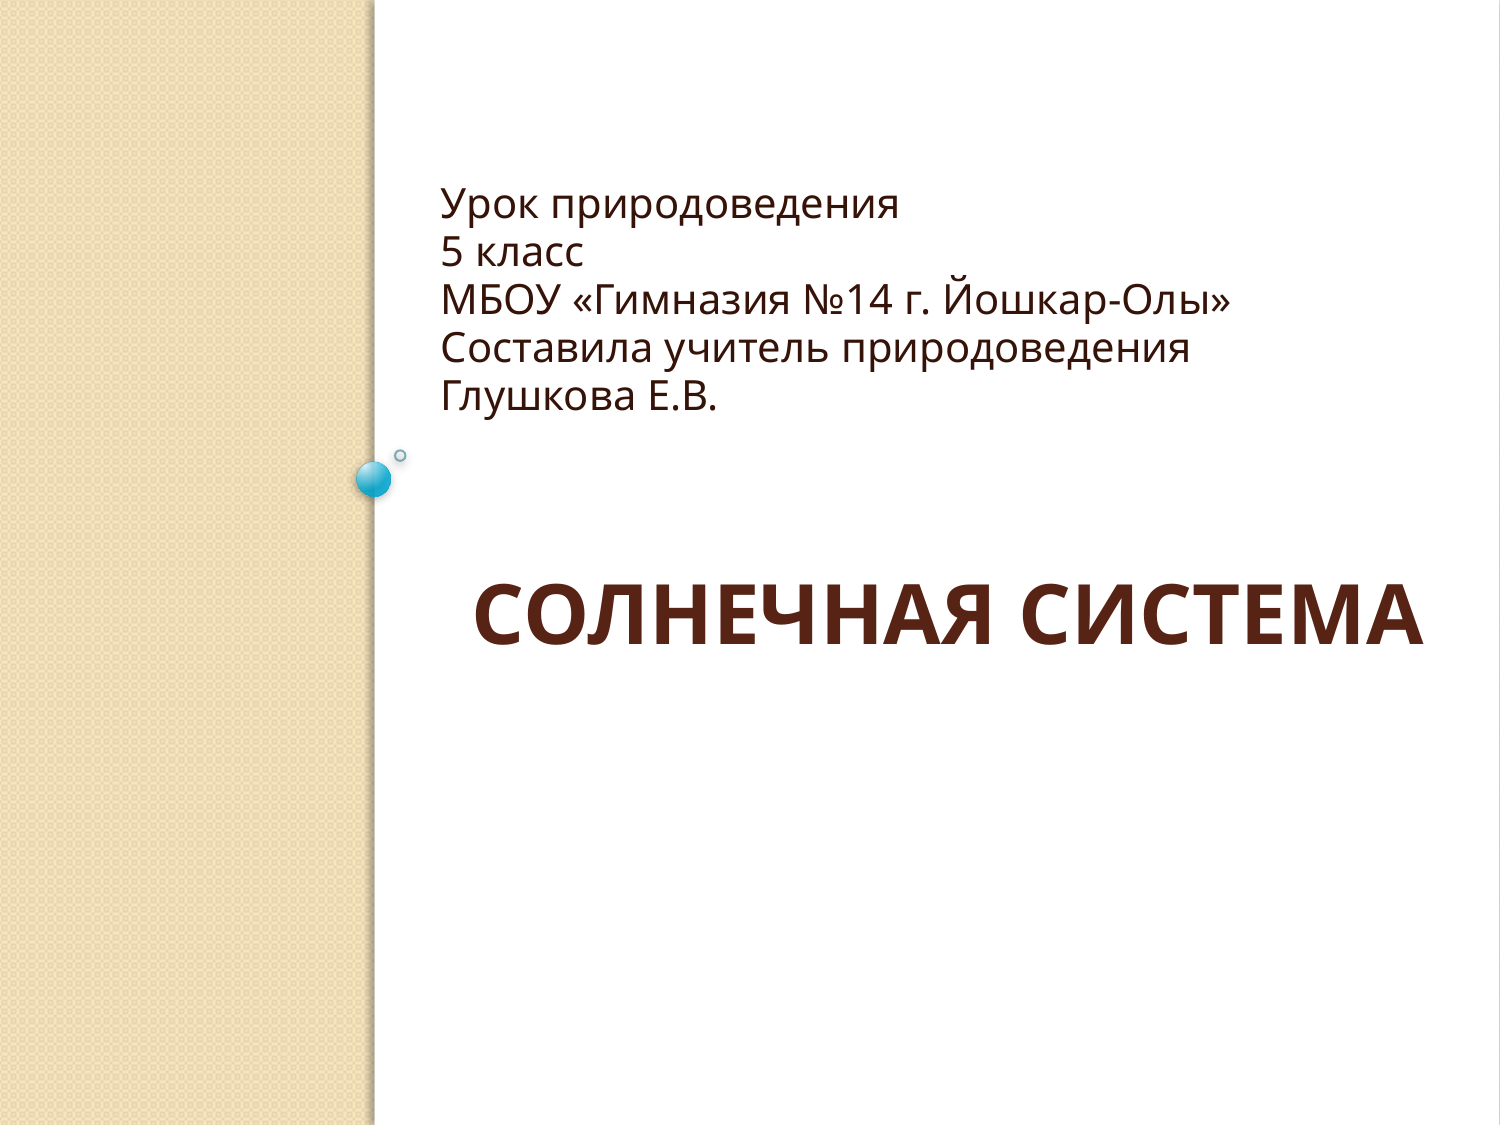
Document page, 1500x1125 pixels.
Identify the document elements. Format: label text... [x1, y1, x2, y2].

list Урок природоведения 5 класс МБОУ «Гимназия №14 г. Йошкар-Олы» Составила учитель природоведения Глушкова Е.В. [422, 174, 1473, 423]
title Солнечная система [422, 426, 1473, 802]
